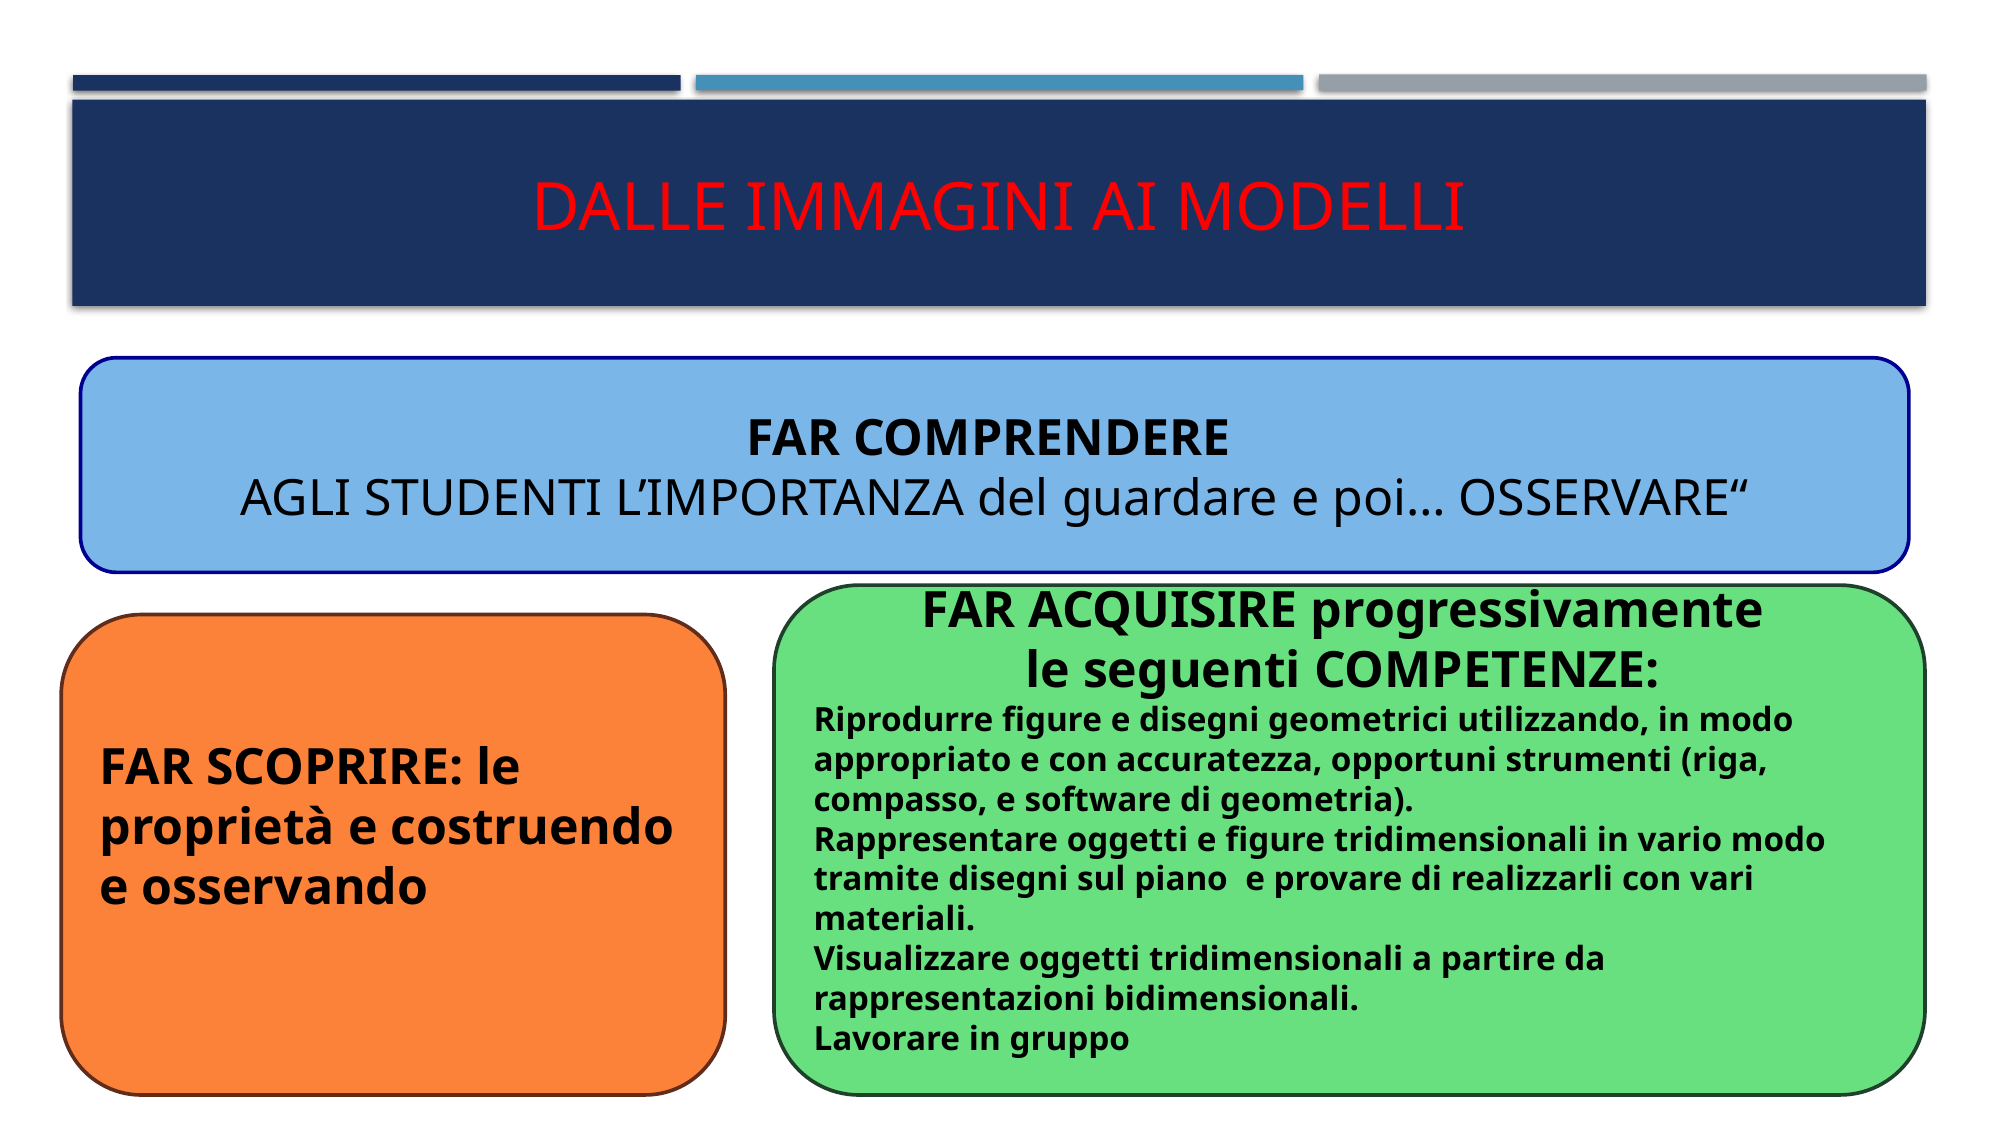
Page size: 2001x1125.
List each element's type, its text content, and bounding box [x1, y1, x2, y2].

text_box FAR ACQUISIRE progressivamente le seguenti COMPETENZE: Riprodurre figure e disegni geometrici utilizzando, in modo appropriato e con accuratezza, opportuni strumenti (riga, compasso, e software di geometria). Rappresentare oggetti e figure tridimensionali in vario modo tramite disegni sul piano e provare di realizzarli con vari materiali. Visualizzare oggetti tridimensionali a partire da rappresentazioni bidimensionali. Lavorare in gruppo [772, 583, 1927, 1097]
text_box FAR COMPRENDERE AGLI STUDENTI L’IMPORTANZA del guardare e poi… OSSERVARE“ [78, 355, 1911, 575]
title Dalle immagini ai modelli [94, 119, 1904, 252]
text_box FAR SCOPRIRE: le proprietà e costruendo e osservando [59, 612, 728, 1097]
